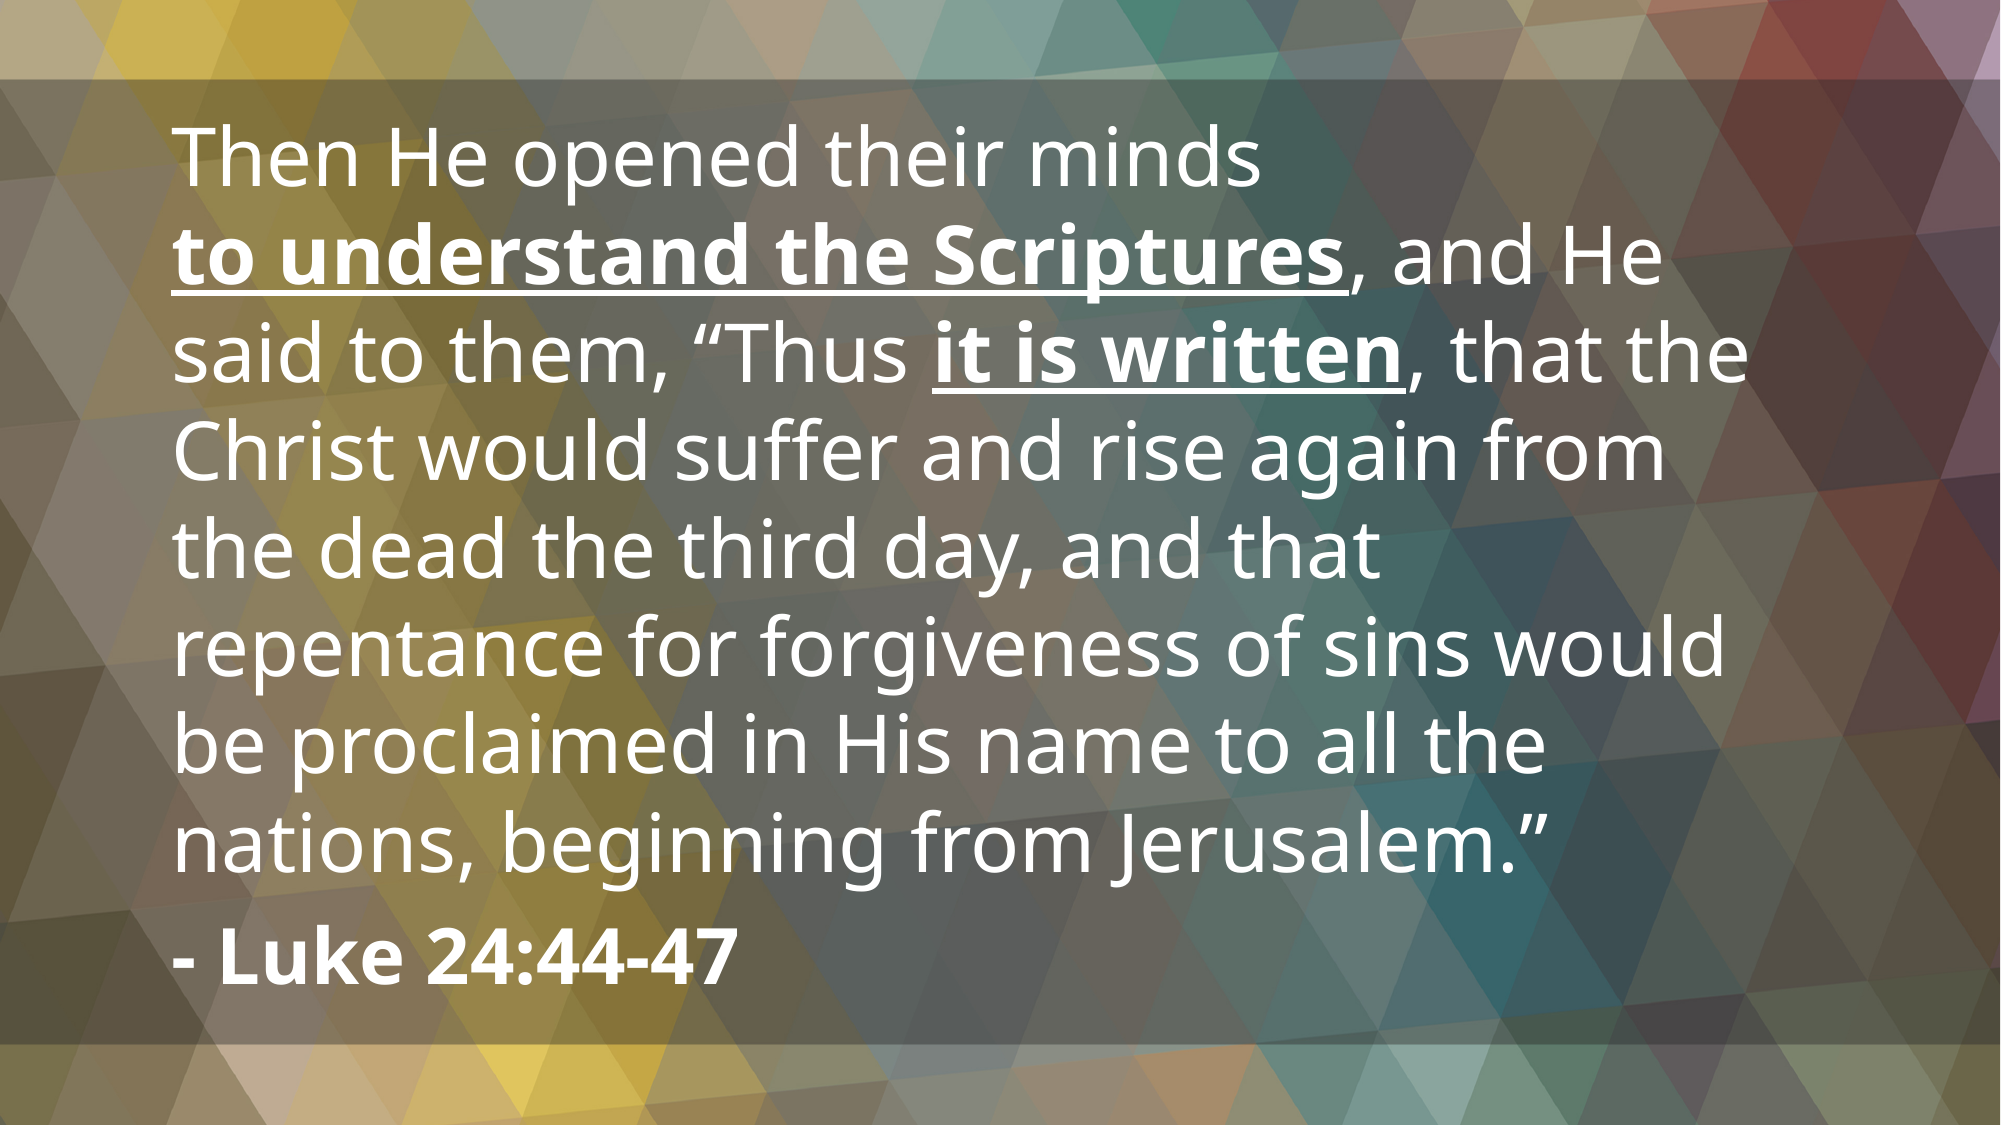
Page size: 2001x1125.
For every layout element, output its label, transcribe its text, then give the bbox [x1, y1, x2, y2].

list - Luke 24:44-47 [156, 898, 1066, 1014]
list Then He opened their minds to understand the Scriptures, and He said to them, “Thus it is written, that the Christ would suffer and rise again from the dead the third day, and that repentance for forgiveness of sins would be proclaimed in His name to all the nations, beginning from Jerusalem.” [156, 93, 1791, 899]
picture [0, 0, 2001, 1125]
